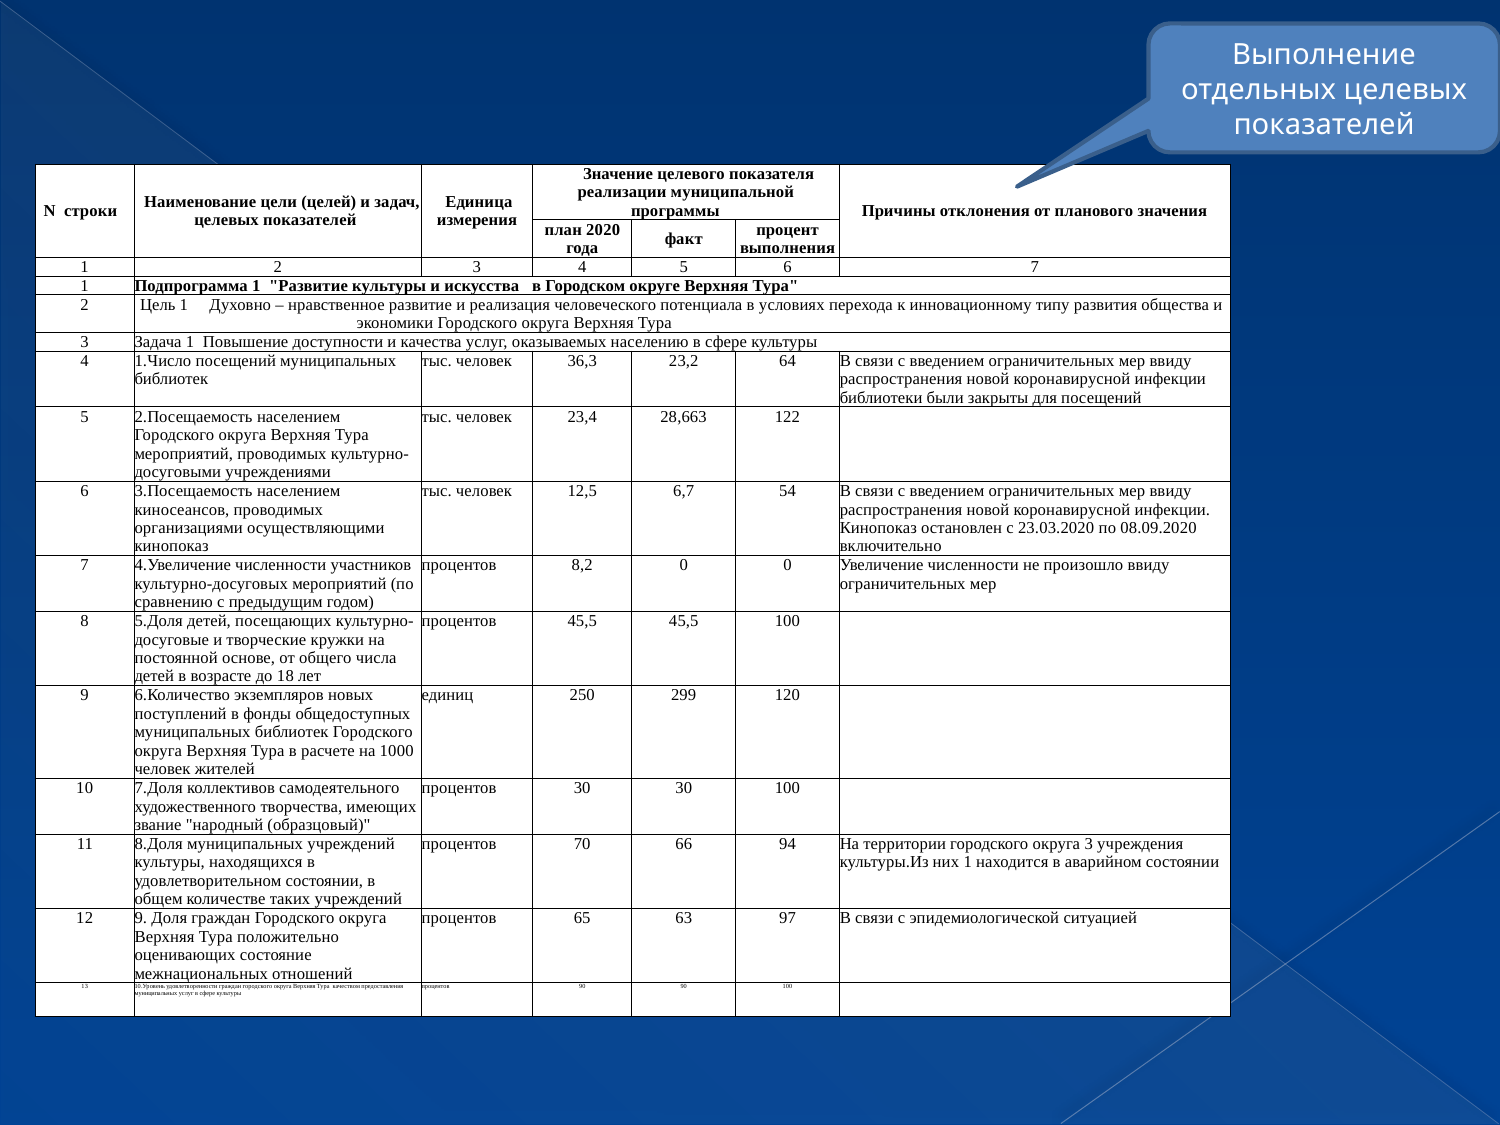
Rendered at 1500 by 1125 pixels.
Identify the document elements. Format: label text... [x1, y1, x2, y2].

table_cell 122 [736, 407, 839, 481]
table_cell 2 [135, 258, 421, 276]
table_cell 12,5 [533, 482, 631, 555]
table_cell процентов [422, 835, 532, 908]
table_cell план 2020 года [533, 220, 631, 257]
table_cell [840, 779, 1230, 834]
table_cell 1 [36, 258, 134, 276]
table_cell На территории городского округа 3 учреждения культуры.Из них 1 находится в аварийном состоянии [840, 835, 1230, 908]
table_cell 7 [36, 556, 134, 611]
table_cell 10 [36, 779, 134, 834]
table_cell 0 [736, 556, 839, 611]
table_cell 120 [736, 686, 839, 778]
table_cell 23,4 [533, 407, 631, 481]
table_cell 100 [736, 983, 839, 1016]
table_cell [840, 407, 1230, 481]
table_cell процентов [422, 556, 532, 611]
table_cell 4 [533, 258, 631, 276]
table_cell процент выполнения [736, 220, 839, 257]
table_cell 6,7 [632, 482, 735, 555]
table_cell 30 [533, 779, 631, 834]
table_cell В связи с эпидемиологической ситуацией [840, 909, 1230, 982]
table_cell Увеличение численности не произошло ввиду ограничительных мер [840, 556, 1230, 611]
table_cell 28,663 [632, 407, 735, 481]
table_cell факт [632, 220, 735, 257]
table_cell 6 [736, 258, 839, 276]
table_cell 7.Доля коллективов самодеятельного художественного творчества, имеющих звание "народный (образцовый)" [135, 779, 421, 834]
table_cell 36,3 [533, 352, 631, 406]
table_cell 0 [632, 556, 735, 611]
table_cell [840, 983, 1230, 1016]
table_cell 3.Посещаемость населением киносеансов, проводимых организациями осуществляющими кинопоказ [135, 482, 421, 555]
table_cell 1.Число посещений муниципальных библиотек [135, 352, 421, 406]
table_cell 13 [36, 983, 134, 1016]
table_cell 65 [533, 909, 631, 982]
table_header Значение целевого показателя реализации муниципальной программы [533, 165, 839, 219]
table_cell процентов [422, 779, 532, 834]
table_cell 45,5 [533, 612, 631, 685]
table_cell 45,5 [632, 612, 735, 685]
text_box Выполнение отдельных целевых показателей [1015, 21, 1500, 189]
table_cell 100 [736, 612, 839, 685]
table_cell [840, 686, 1230, 778]
table_cell 90 [533, 983, 631, 1016]
table_cell 30 [632, 779, 735, 834]
table_cell 90 [632, 983, 735, 1016]
table_header Наименование цели (целей) и задач, целевых показателей [135, 165, 421, 257]
table_cell процентов [422, 983, 532, 1016]
table_cell 8,2 [533, 556, 631, 611]
table_cell 7 [840, 258, 1230, 276]
table_cell 8 [36, 612, 134, 685]
table_cell Цель 1 Духовно – нравственное развитие и реализация человеческого потенциала в условиях перехода к инновационному типу развития общества и экономики Городского округа Верхняя Тура [135, 295, 1230, 332]
table_cell 3 [422, 258, 532, 276]
table_cell 5.Доля детей, посещающих культурно-досуговые и творческие кружки на постоянной основе, от общего числа детей в возрасте до 18 лет [135, 612, 421, 685]
table_cell единиц [422, 686, 532, 778]
table_cell 100 [736, 779, 839, 834]
table_cell 64 [736, 352, 839, 406]
table_cell 12 [36, 909, 134, 982]
table_cell тыс. человек [422, 407, 532, 481]
table_cell процентов [422, 909, 532, 982]
table_cell 5 [632, 258, 735, 276]
table_cell 23,2 [632, 352, 735, 406]
table_cell 97 [736, 909, 839, 982]
table_cell 70 [533, 835, 631, 908]
table_cell 4.Увеличение численности участников культурно-досуговых мероприятий (по сравнению с предыдущим годом) [135, 556, 421, 611]
table_cell 6.Количество экземпляров новых поступлений в фонды общедоступных муниципальных библиотек Городского округа Верхняя Тура в расчете на 1000 человек жителей [135, 686, 421, 778]
table_cell 299 [632, 686, 735, 778]
table_cell 5 [36, 407, 134, 481]
table_cell 3 [36, 333, 134, 351]
table_cell В связи с введением ограничительных мер ввиду распространения новой коронавирусной инфекции библиотеки были закрыты для посещений [840, 352, 1230, 406]
table_cell 66 [632, 835, 735, 908]
table_cell 9. Доля граждан Городского округа Верхняя Тура положительно оценивающих состояние межнациональных отношений [135, 909, 421, 982]
table_cell 94 [736, 835, 839, 908]
table_cell тыс. человек [422, 482, 532, 555]
table_cell 9 [36, 686, 134, 778]
table_cell [840, 612, 1230, 685]
table_cell 6 [36, 482, 134, 555]
table_cell 8.Доля муниципальных учреждений культуры, находящихся в удовлетворительном состоянии, в общем количестве таких учреждений [135, 835, 421, 908]
table_header N строки [36, 165, 134, 257]
table_cell 11 [36, 835, 134, 908]
table_cell В связи с введением ограничительных мер ввиду распространения новой коронавирусной инфекции. Кинопоказ остановлен с 23.03.2020 по 08.09.2020 включительно [840, 482, 1230, 555]
table_cell процентов [422, 612, 532, 685]
table_cell 250 [533, 686, 631, 778]
table_cell 2 [36, 295, 134, 332]
table_cell 1 [36, 277, 134, 294]
table_cell 54 [736, 482, 839, 555]
table_cell 63 [632, 909, 735, 982]
table_header Причины отклонения от планового значения [840, 165, 1230, 257]
table_header Единица измерения [422, 165, 532, 257]
table_cell Подпрограмма 1 "Развитие культуры и искусства в Городском округе Верхняя Тура" [135, 277, 1230, 294]
table_cell Задача 1 Повышение доступности и качества услуг, оказываемых населению в сфере культуры [135, 333, 1230, 351]
table_cell 10.Уровень удовлетворенности граждан городского округа Верхняя Тура качеством предоставления муниципальных услуг в сфере культуры [135, 983, 421, 1016]
table_cell 4 [36, 352, 134, 406]
table_cell 2.Посещаемость населением Городского округа Верхняя Тура мероприятий, проводимых культурно-досуговыми учреждениями [135, 407, 421, 481]
table_cell тыс. человек [422, 352, 532, 406]
